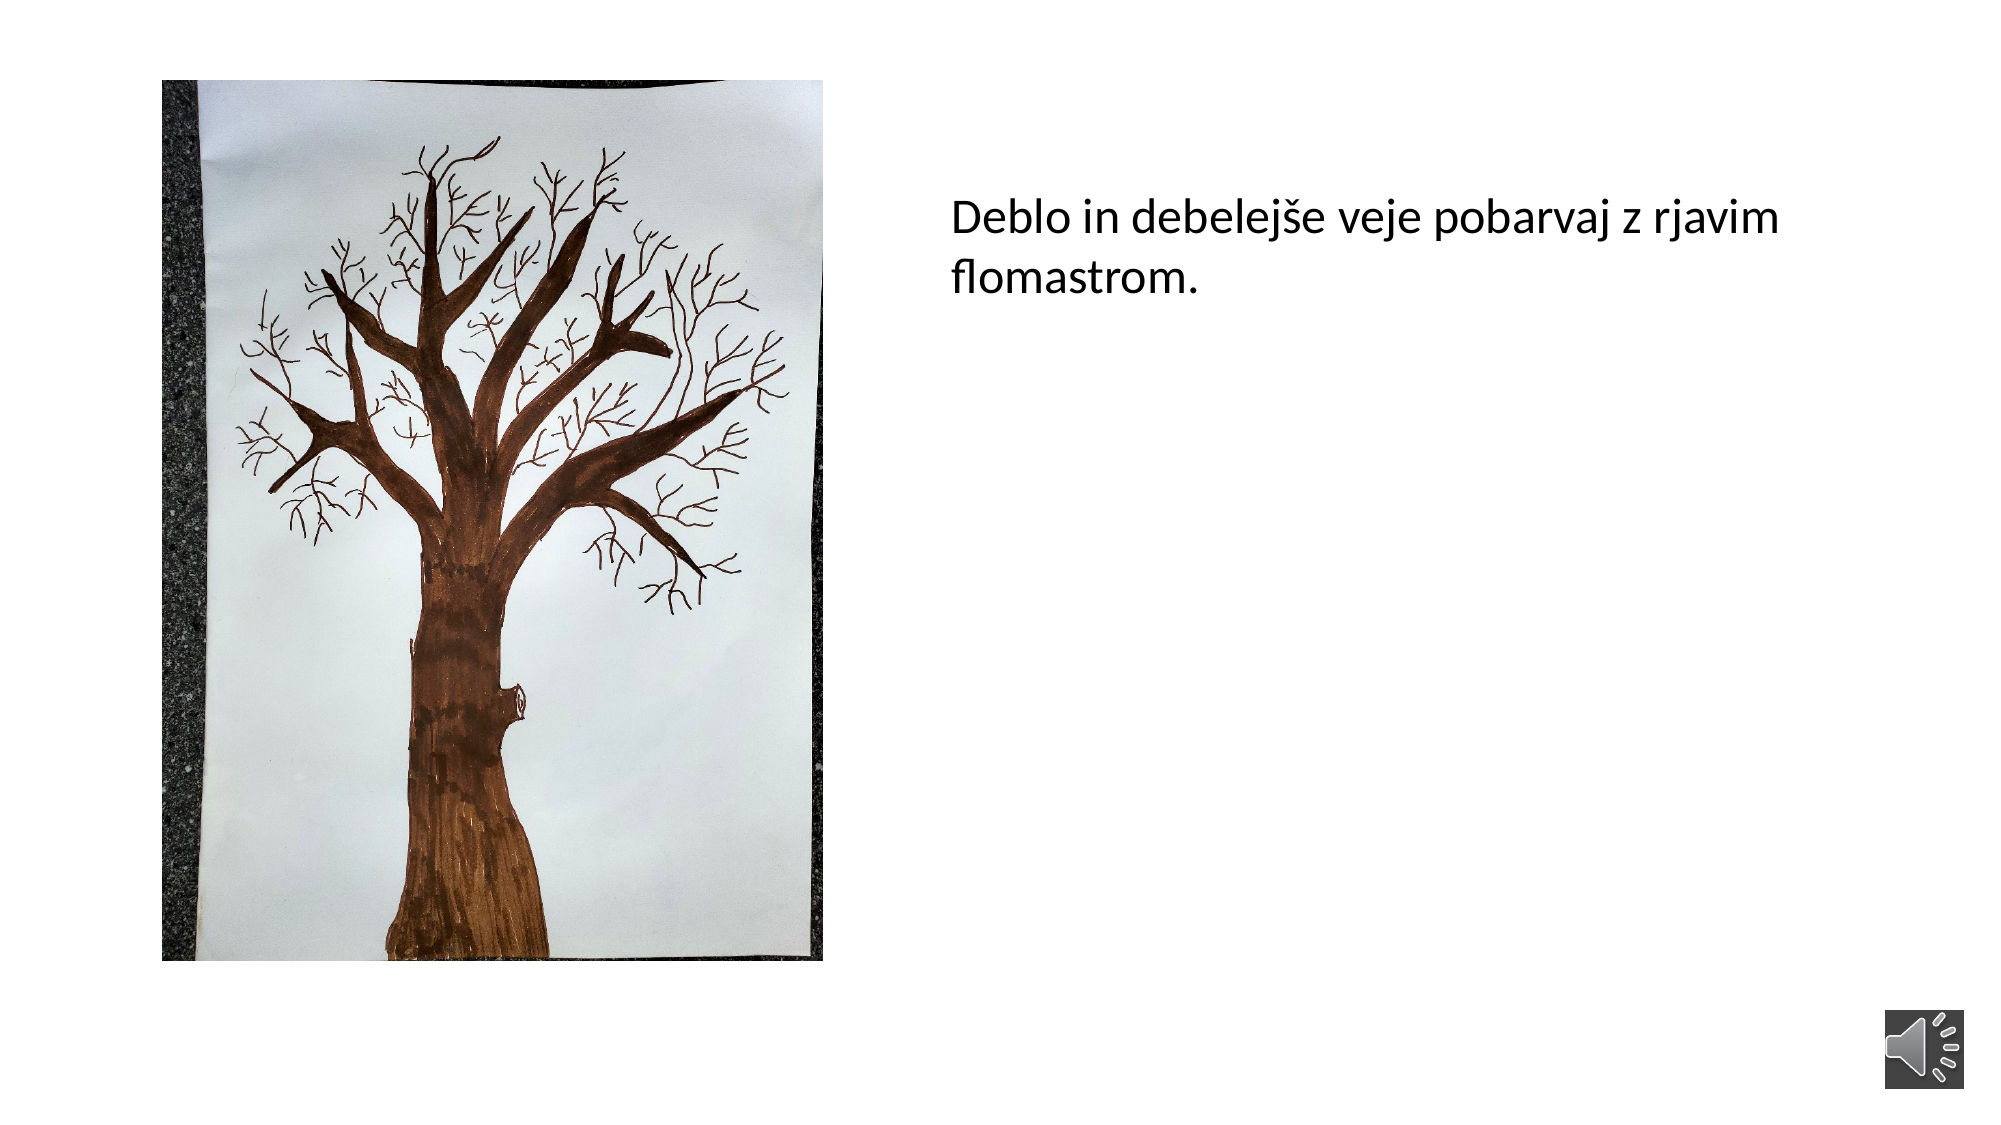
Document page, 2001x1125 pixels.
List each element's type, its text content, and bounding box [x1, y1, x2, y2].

text_box Deblo in debelejše veje pobarvaj z rjavim flomastrom. [936, 176, 1955, 311]
picture [1884, 1009, 1965, 1090]
picture [162, 80, 823, 961]
